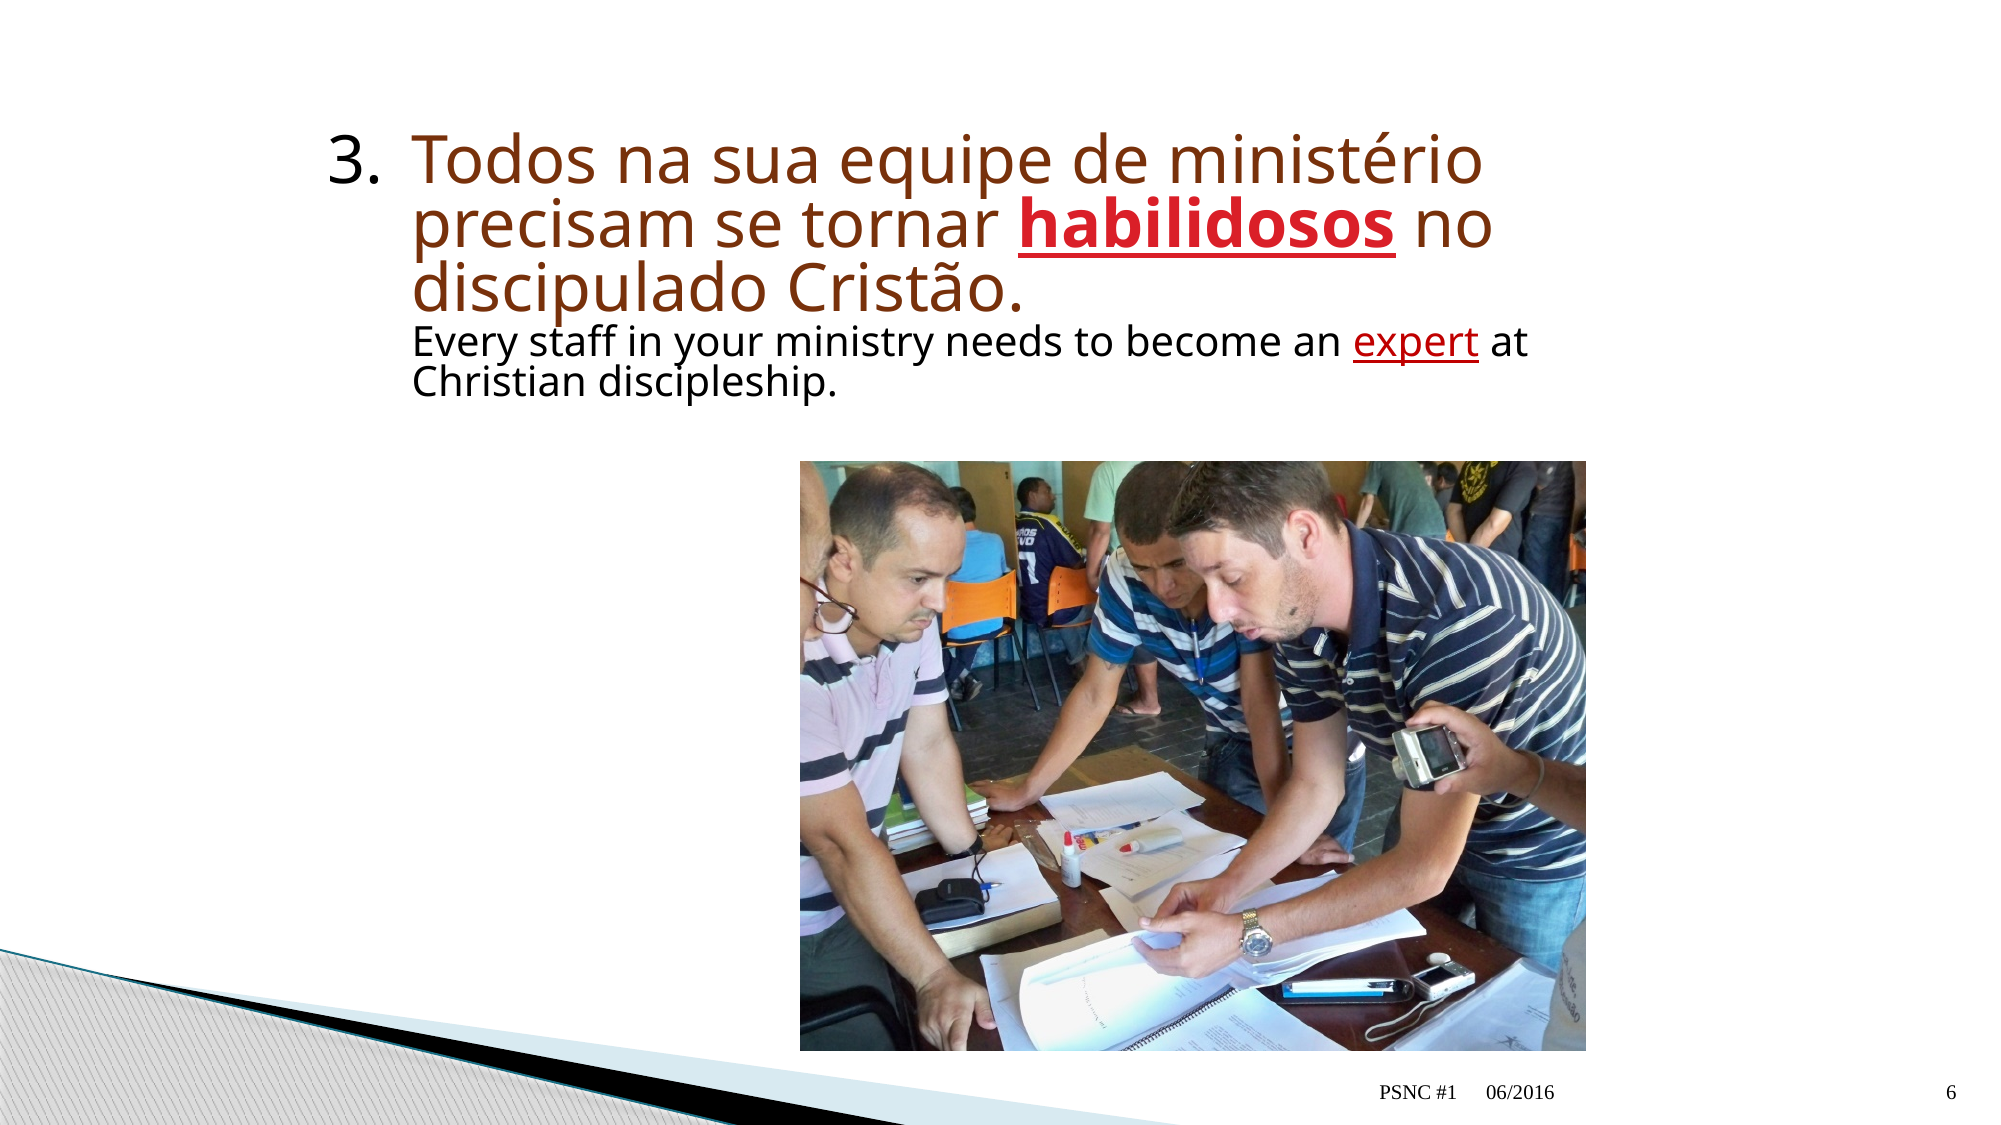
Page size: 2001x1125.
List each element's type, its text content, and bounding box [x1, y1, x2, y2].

slide_number 06/2016 [1473, 1051, 1891, 1112]
footer PSNC #1 [957, 1062, 1473, 1112]
list 3. Todos na sua equipe de ministério precisam se tornar habilidosos no discipulado Cristão. Every staff in your ministry needs to become an expert at Christian discipleship. [312, 125, 1663, 488]
slide_number 6 [1891, 1051, 1972, 1112]
picture [799, 460, 1586, 1051]
